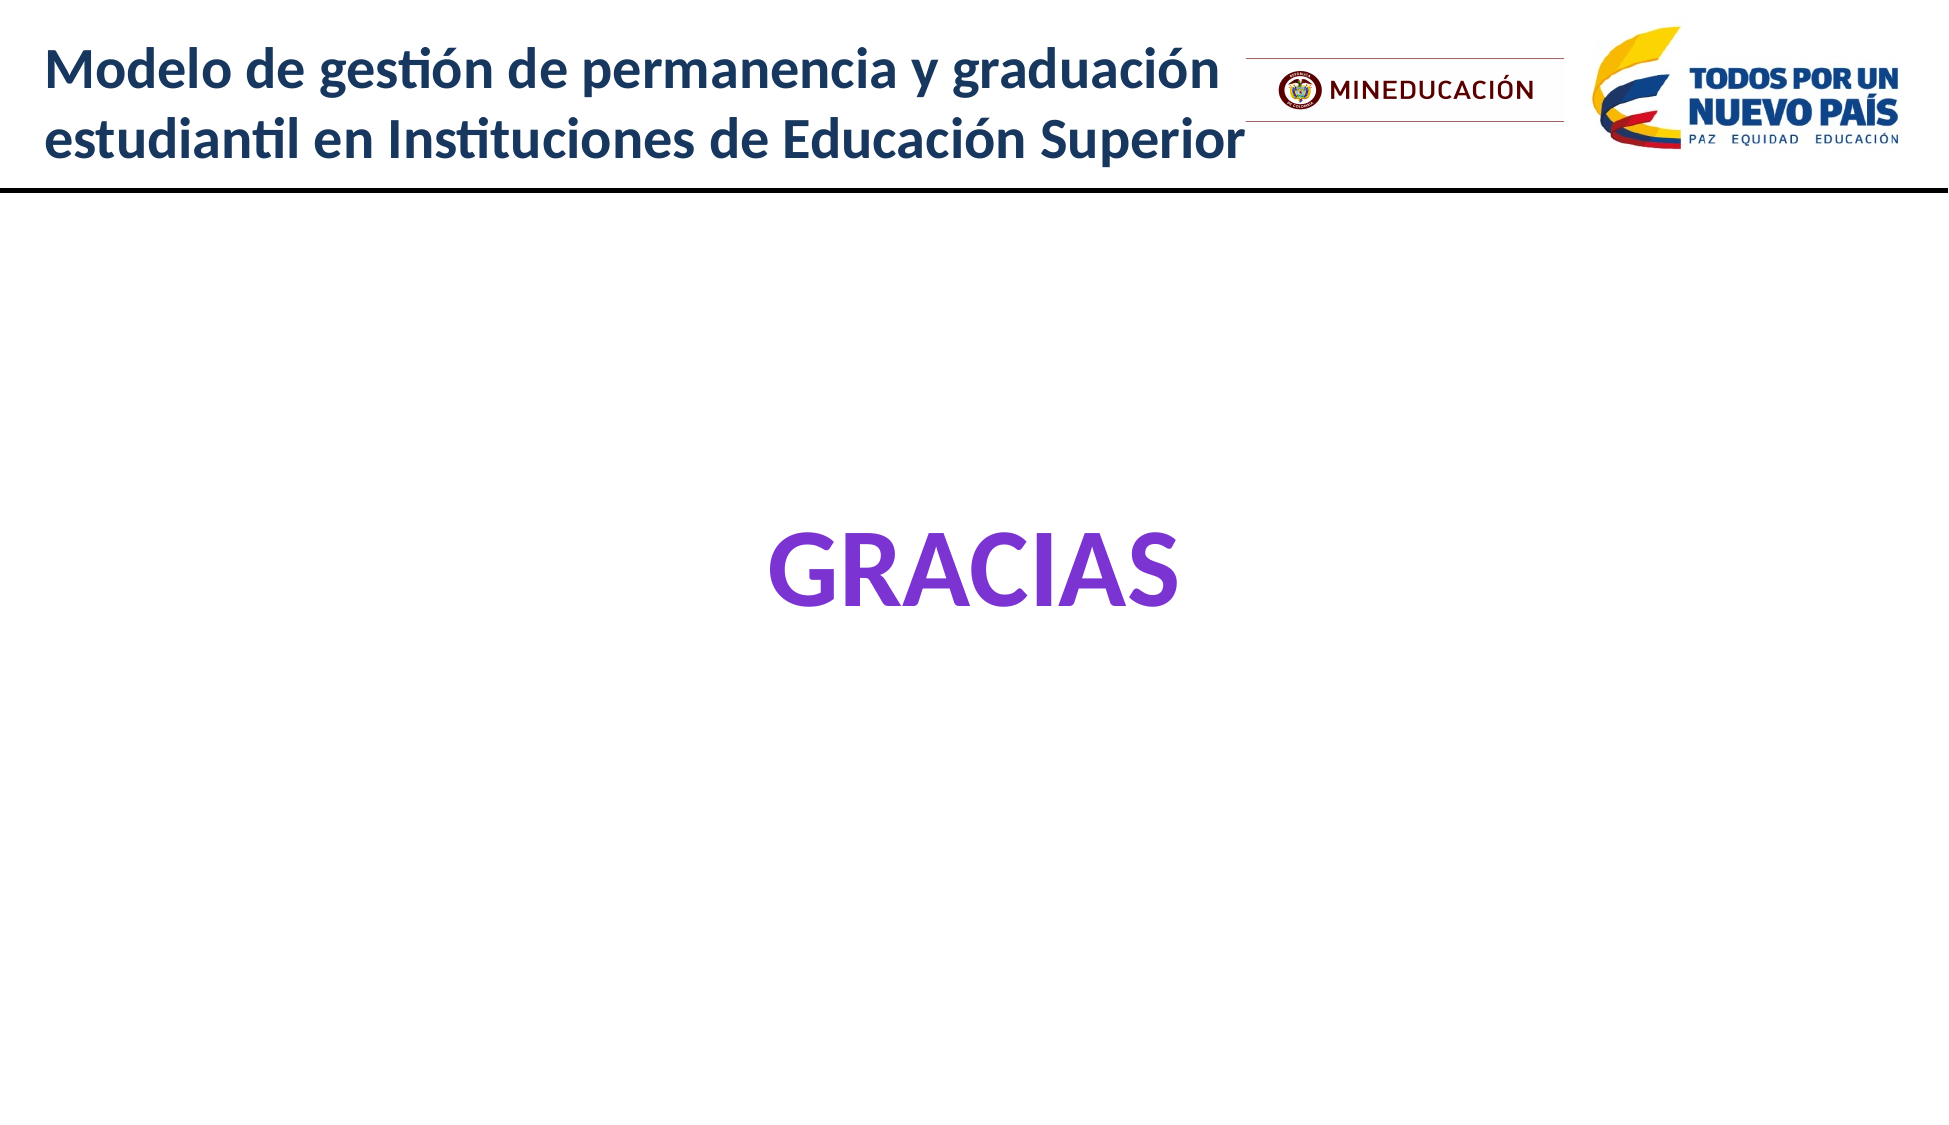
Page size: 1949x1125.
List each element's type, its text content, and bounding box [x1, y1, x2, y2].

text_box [1240, 12, 1915, 169]
text_box Modelo de gestión de permanencia y graduación estudiantil en Instituciones de Educación Superior [29, 27, 1236, 173]
text_box gracias [752, 486, 1196, 637]
